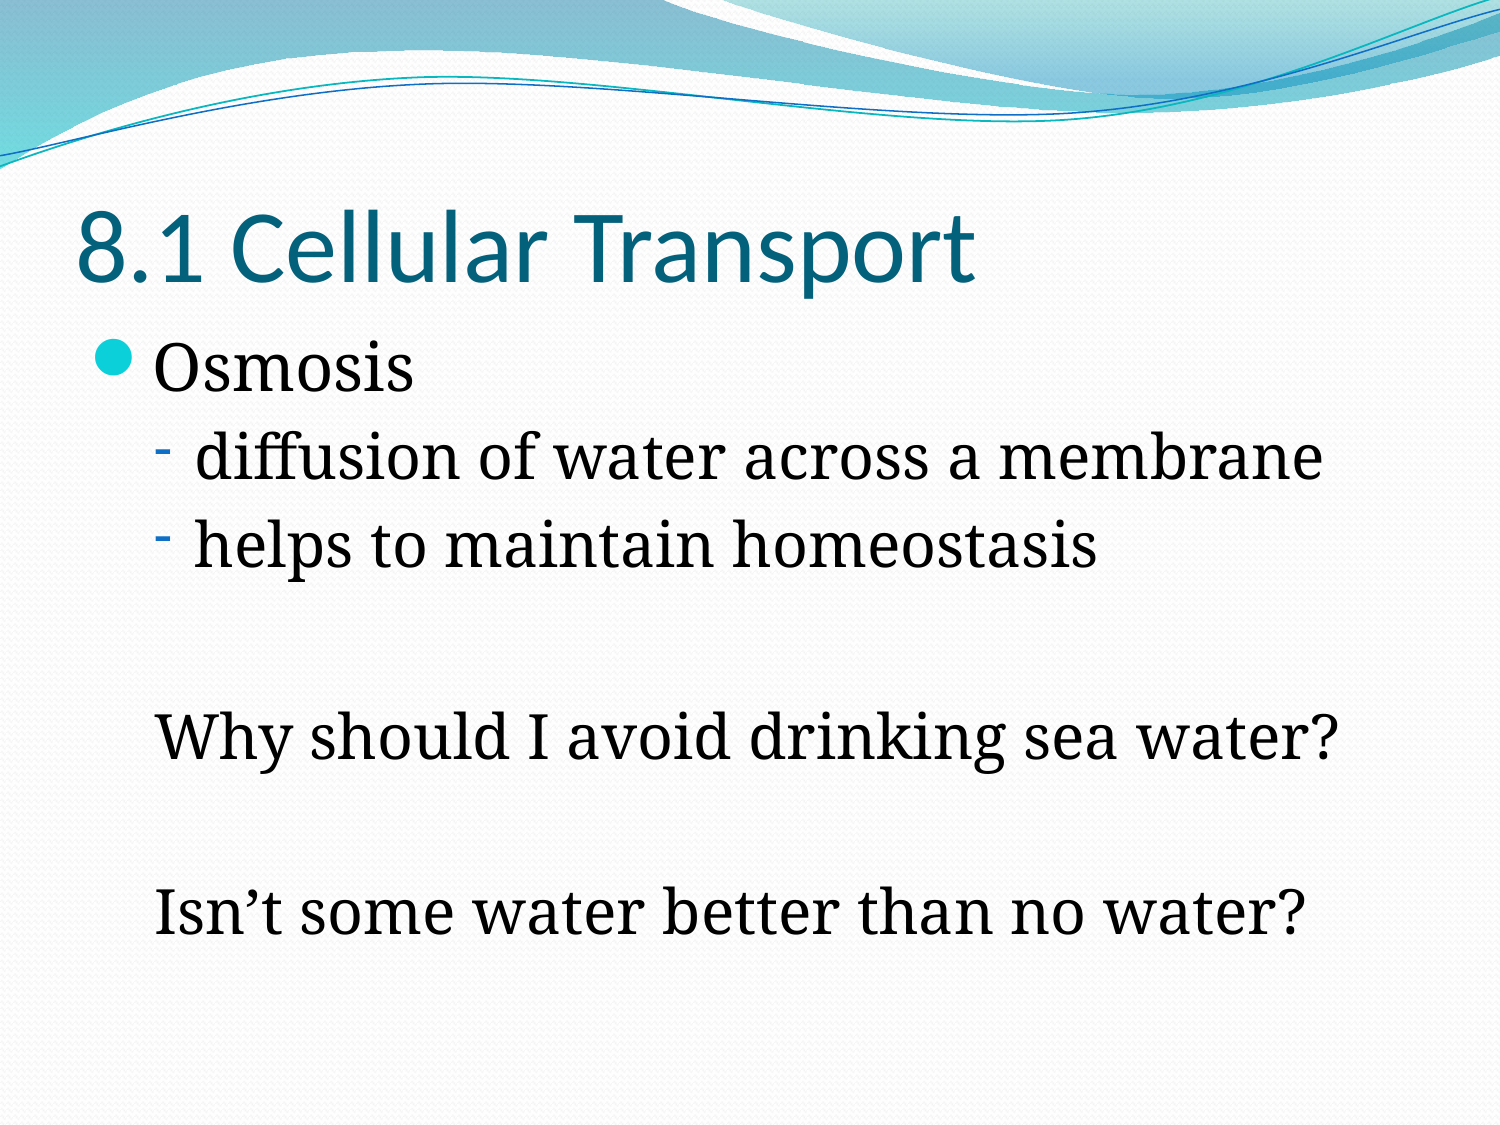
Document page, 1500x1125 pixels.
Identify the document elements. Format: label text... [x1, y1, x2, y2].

list Osmosis diffusion of water across a membrane helps to maintain homeostasis Why should I avoid drinking sea water? Isn’t some water better than no water? [75, 317, 1425, 1038]
title 8.1 Cellular Transport [75, 115, 1425, 303]
